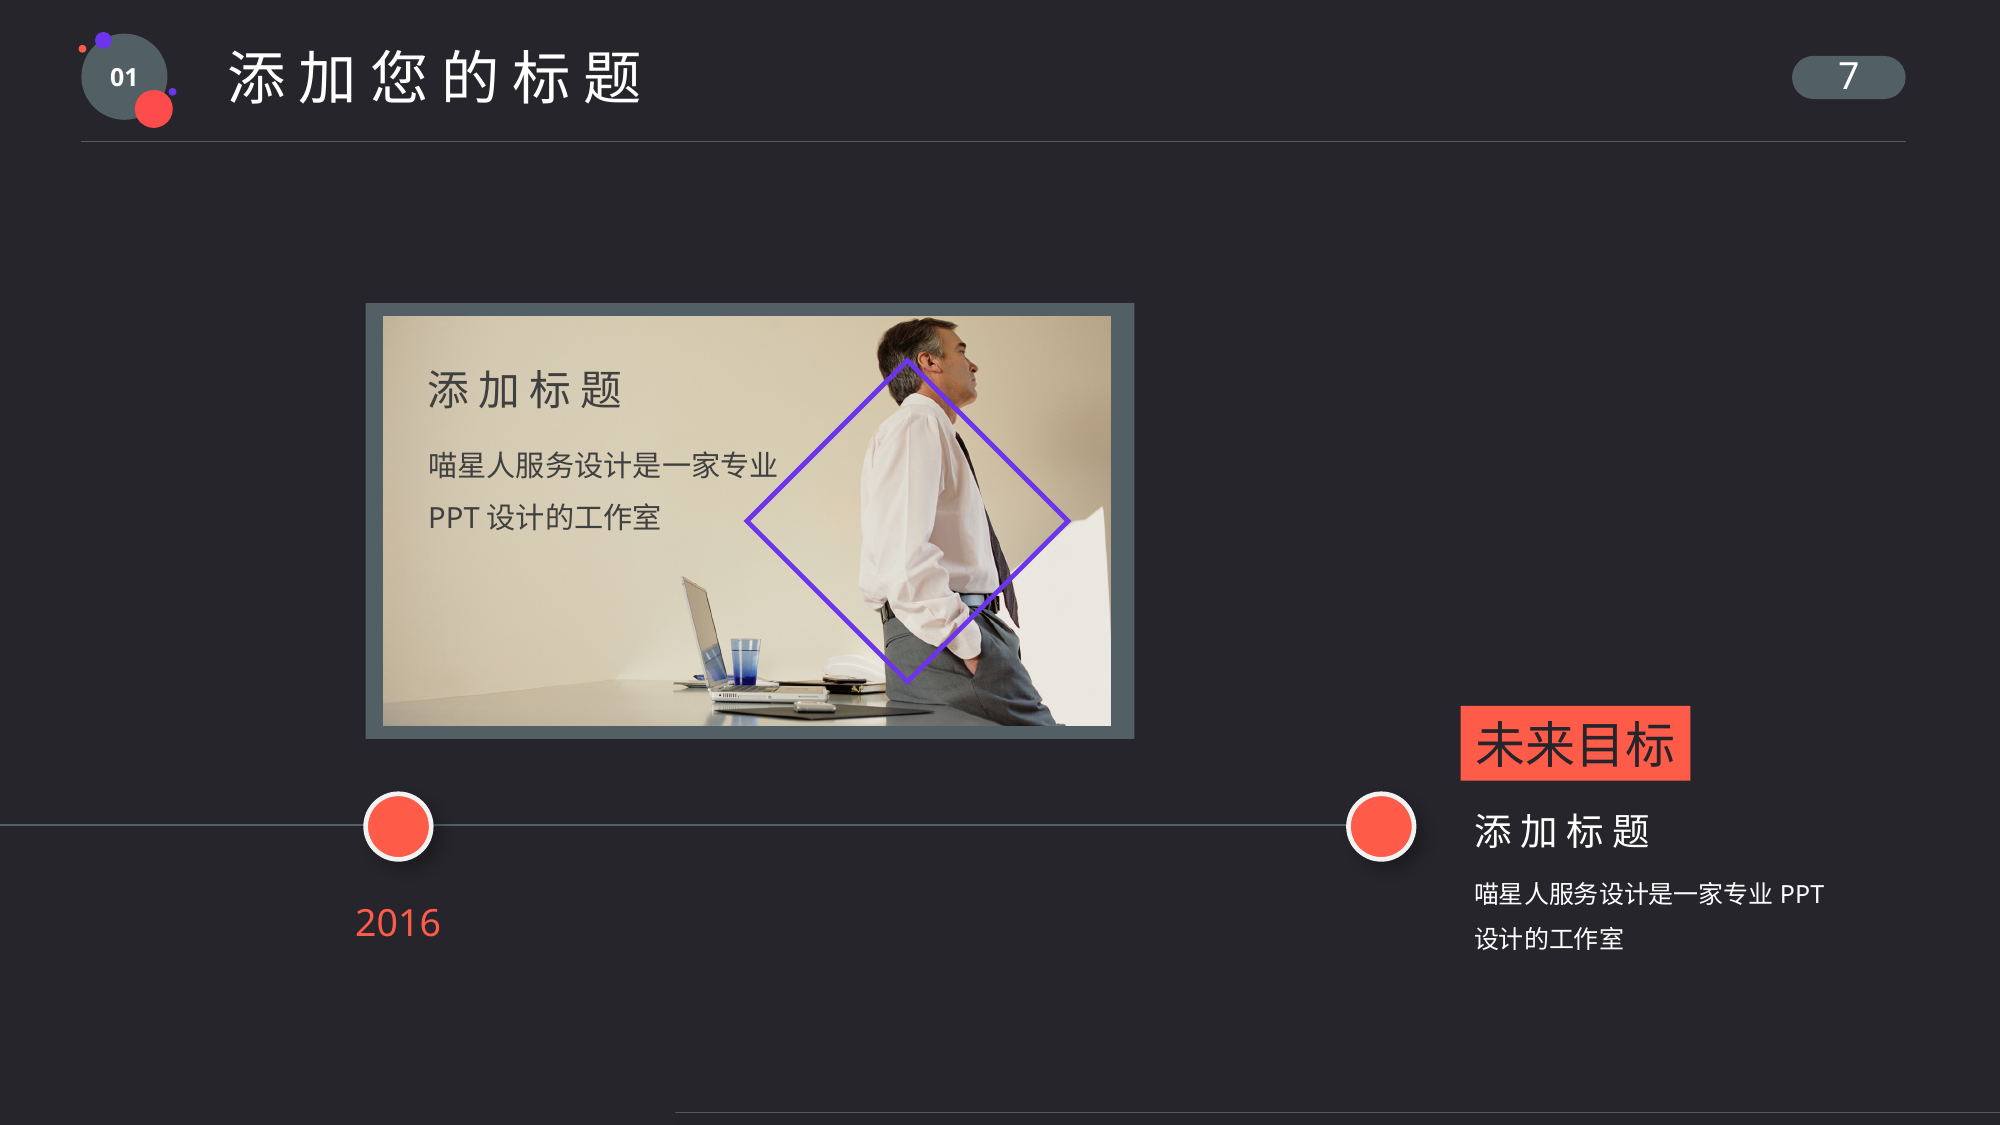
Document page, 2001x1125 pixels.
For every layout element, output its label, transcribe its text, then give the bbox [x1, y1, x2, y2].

text_box 未来目标 [1460, 705, 1691, 781]
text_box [1459, 800, 1868, 958]
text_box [78, 31, 177, 128]
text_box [365, 303, 1135, 739]
text_box [364, 792, 433, 824]
text_box [364, 826, 433, 861]
text_box [1347, 792, 1416, 861]
text_box 2016 [340, 891, 457, 952]
text_box 添 加 您 的 标 题 [213, 33, 658, 119]
